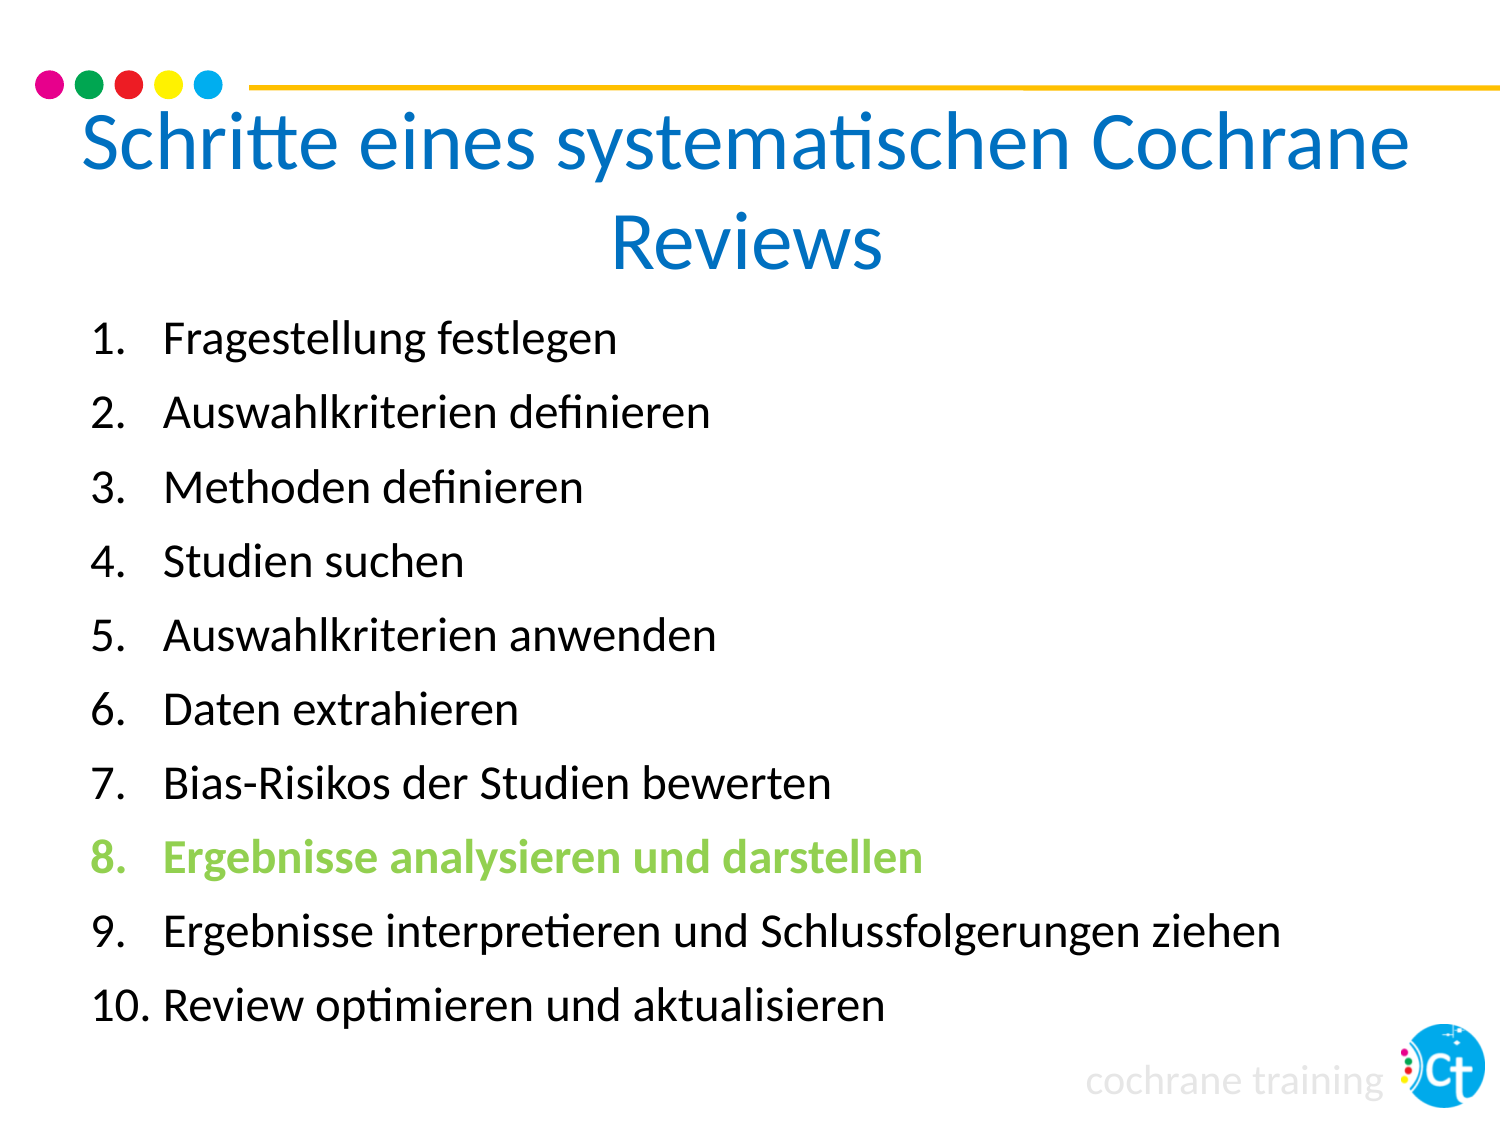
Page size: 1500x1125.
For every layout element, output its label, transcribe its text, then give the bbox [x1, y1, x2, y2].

list Fragestellung festlegen Auswahlkriterien definieren Methoden definieren Studien suchen Auswahlkriterien anwenden Daten extrahieren Bias-Risikos der Studien bewerten Ergebnisse analysieren und darstellen Ergebnisse interpretieren und Schlussfolgerungen ziehen Review optimieren und aktualisieren [74, 292, 1426, 1048]
title Schritte eines systematischen Cochrane Reviews [19, 115, 1475, 257]
picture [1446, 1024, 1485, 1057]
picture [1427, 1053, 1450, 1086]
picture [1450, 1057, 1485, 1108]
picture [1401, 1048, 1436, 1108]
